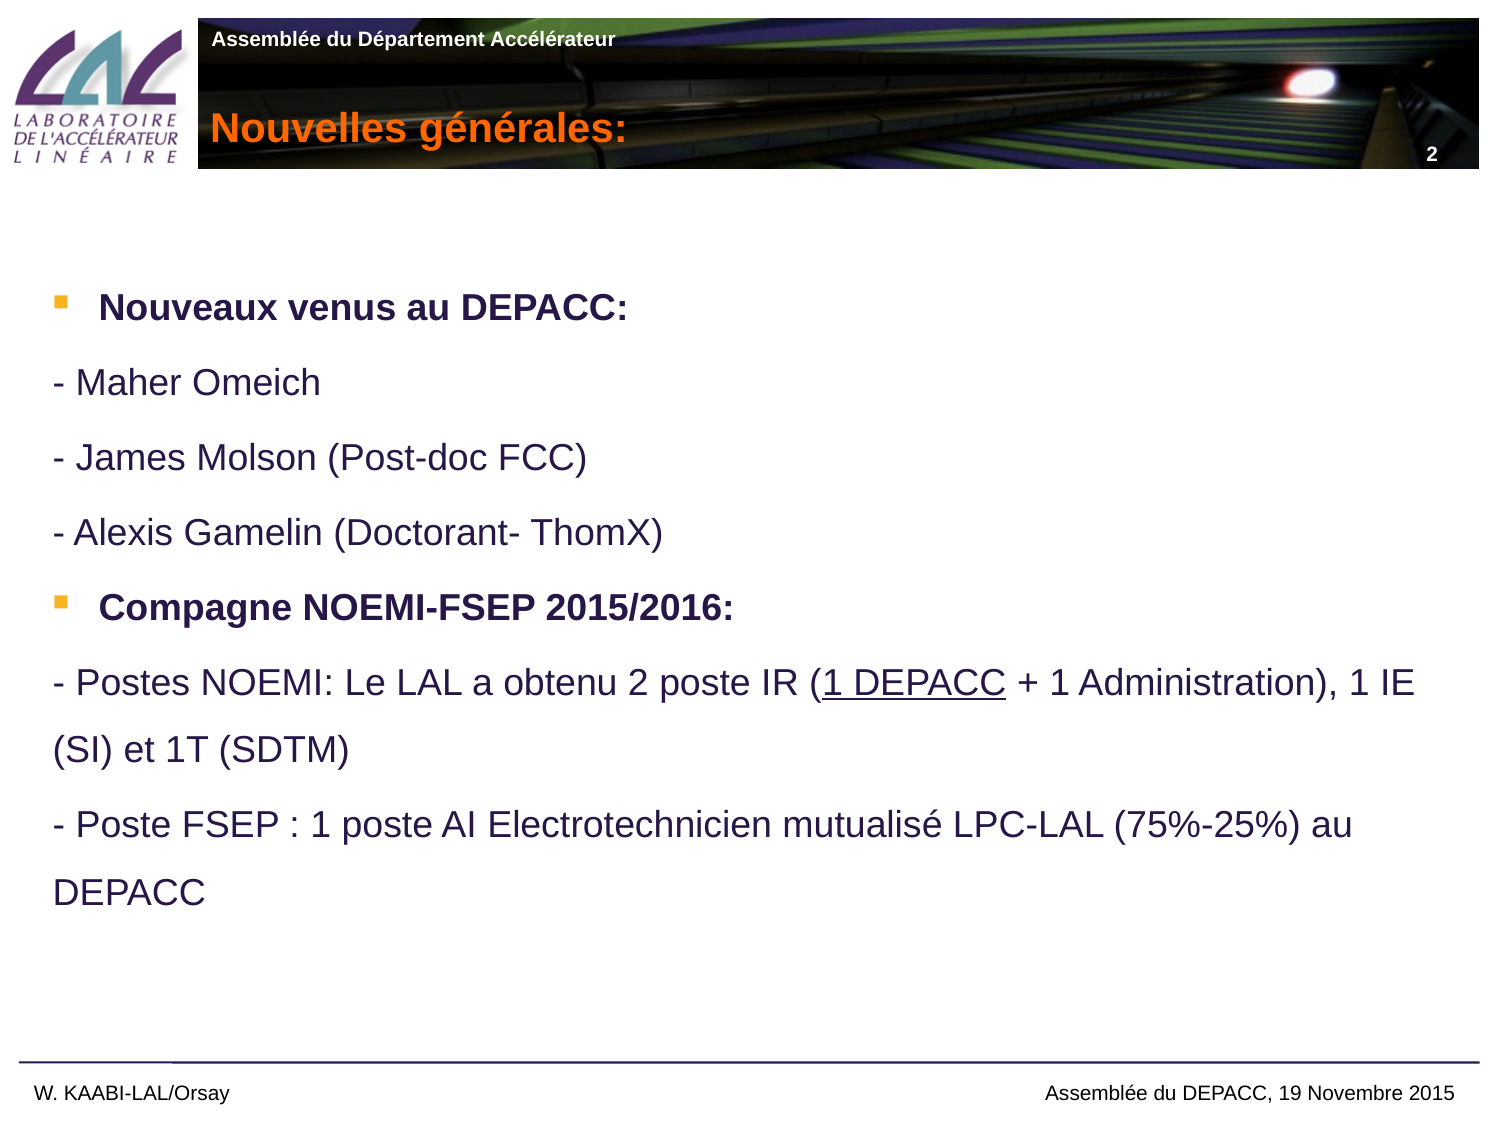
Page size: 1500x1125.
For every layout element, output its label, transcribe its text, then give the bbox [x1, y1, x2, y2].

text_box Nouveaux venus au DEPACC: - Maher Omeich - James Molson (Post-doc FCC) - Alexis Gamelin (Doctorant- ThomX) Compagne NOEMI-FSEP 2015/2016: - Postes NOEMI: Le LAL a obtenu 2 poste IR (1 DEPACC + 1 Administration), 1 IE (SI) et 1T (SDTM) - Poste FSEP : 1 poste AI Electrotechnicien mutualisé LPC-LAL (75%-25%) au DEPACC [37, 253, 1467, 996]
title Nouvelles générales: [198, 77, 1407, 167]
picture [11, 25, 195, 167]
picture [198, 18, 1384, 77]
slide_number 2 [1384, 18, 1480, 169]
